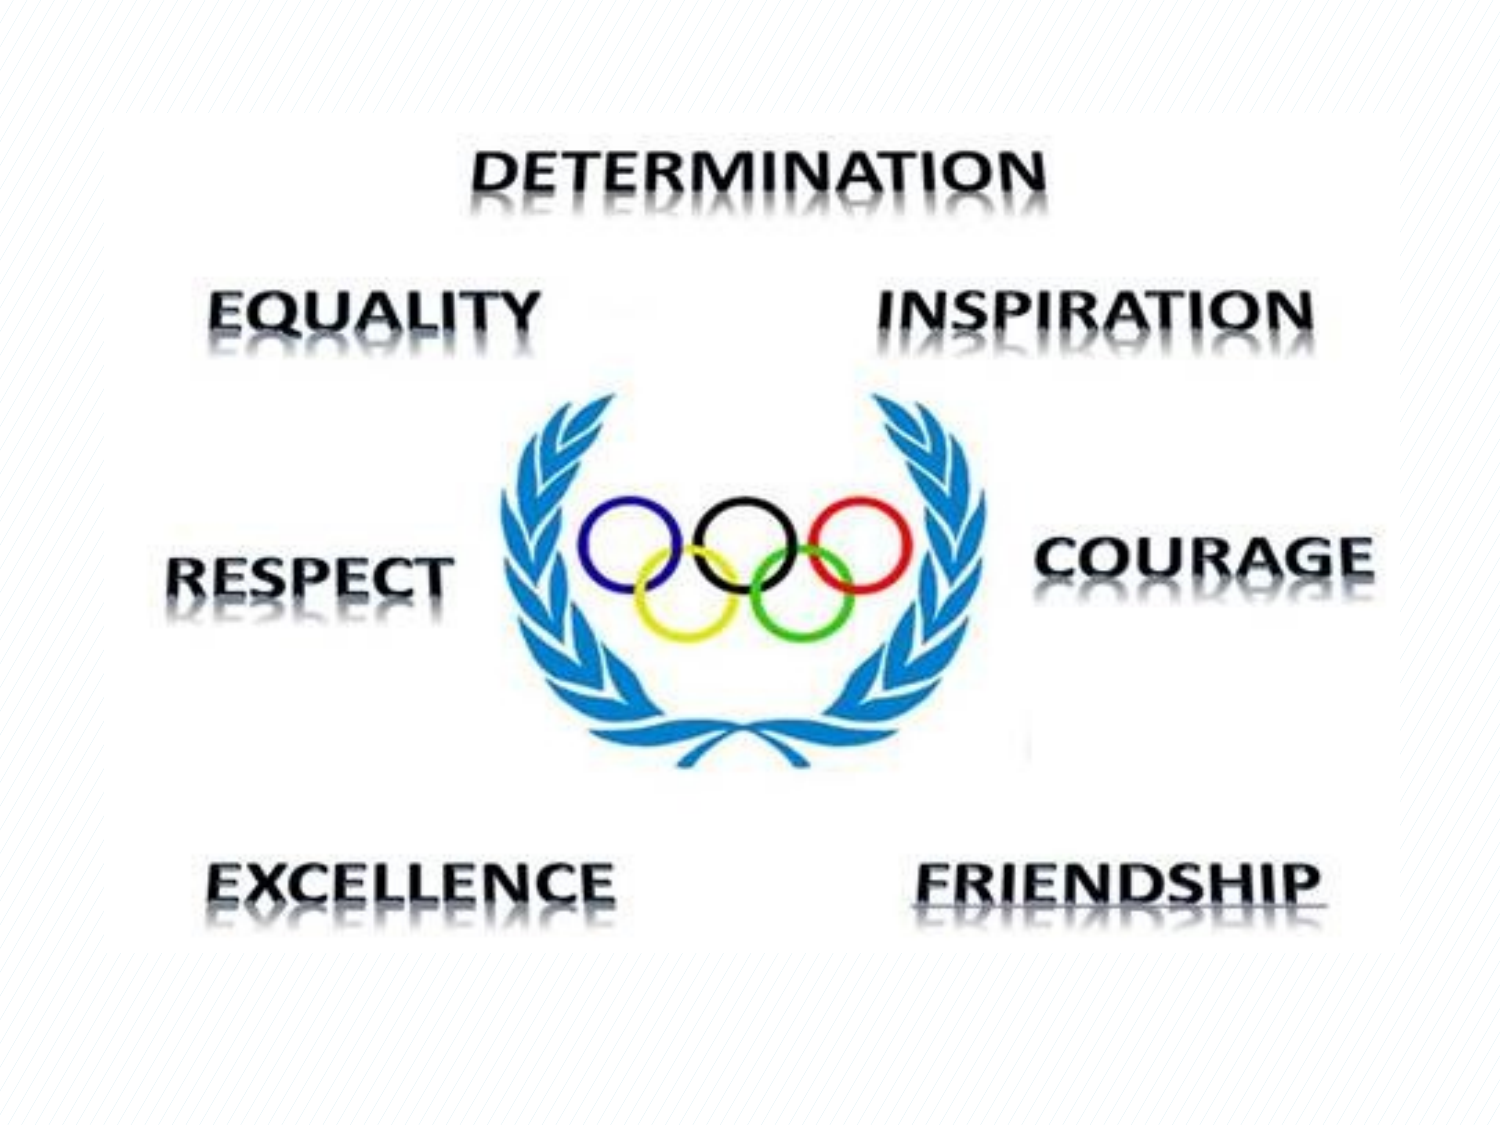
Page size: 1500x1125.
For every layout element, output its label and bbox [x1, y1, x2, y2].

picture [103, 113, 1400, 953]
